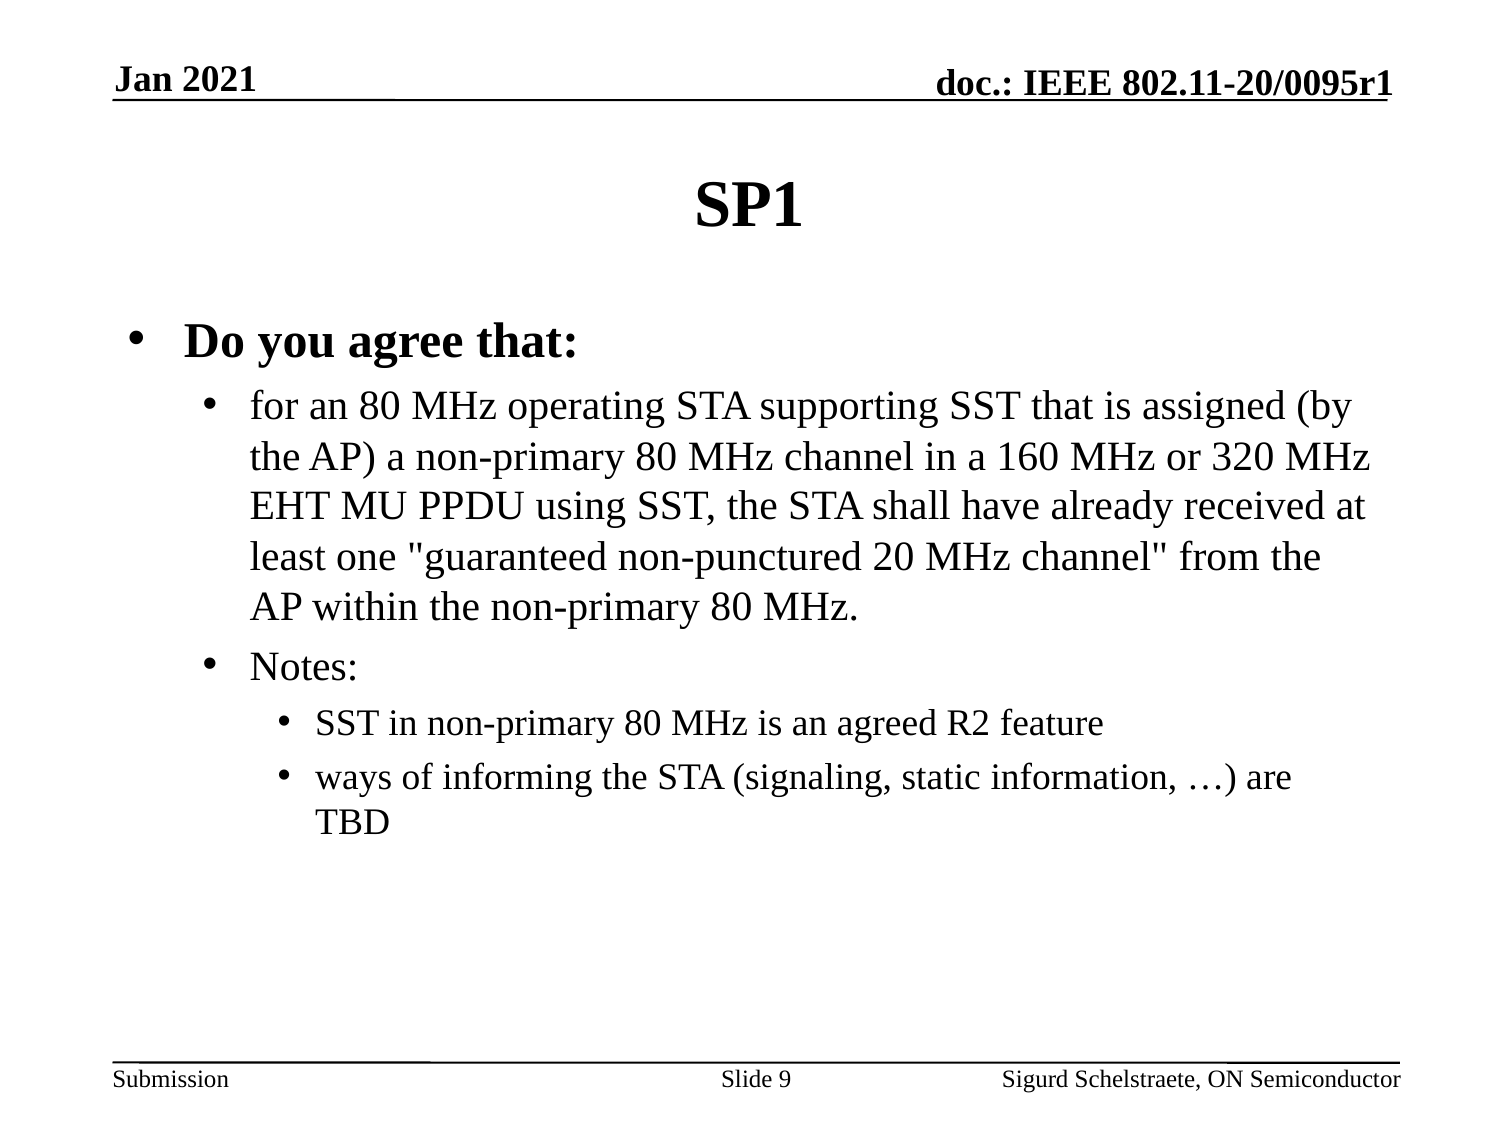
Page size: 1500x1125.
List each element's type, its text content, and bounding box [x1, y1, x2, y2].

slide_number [114, 54, 423, 100]
footer Sigurd Schelstraete, ON Semiconductor [902, 1061, 1402, 1093]
slide_number Slide 9 [712, 1061, 800, 1123]
title SP1 [112, 112, 1388, 288]
list Do you agree that: for an 80 MHz operating STA supporting SST that is assigned (by the AP) a non-primary 80 MHz channel in a 160 MHz or 320 MHz EHT MU PPDU using SST, the STA shall have already received at least one "guaranteed non-punctured 20 MHz channel" from the AP within the non-primary 80 MHz. Notes: SST in non-primary 80 MHz is an agreed R2 feature ways of informing the STA (signaling, static information, …) are TBD [112, 299, 1388, 1038]
